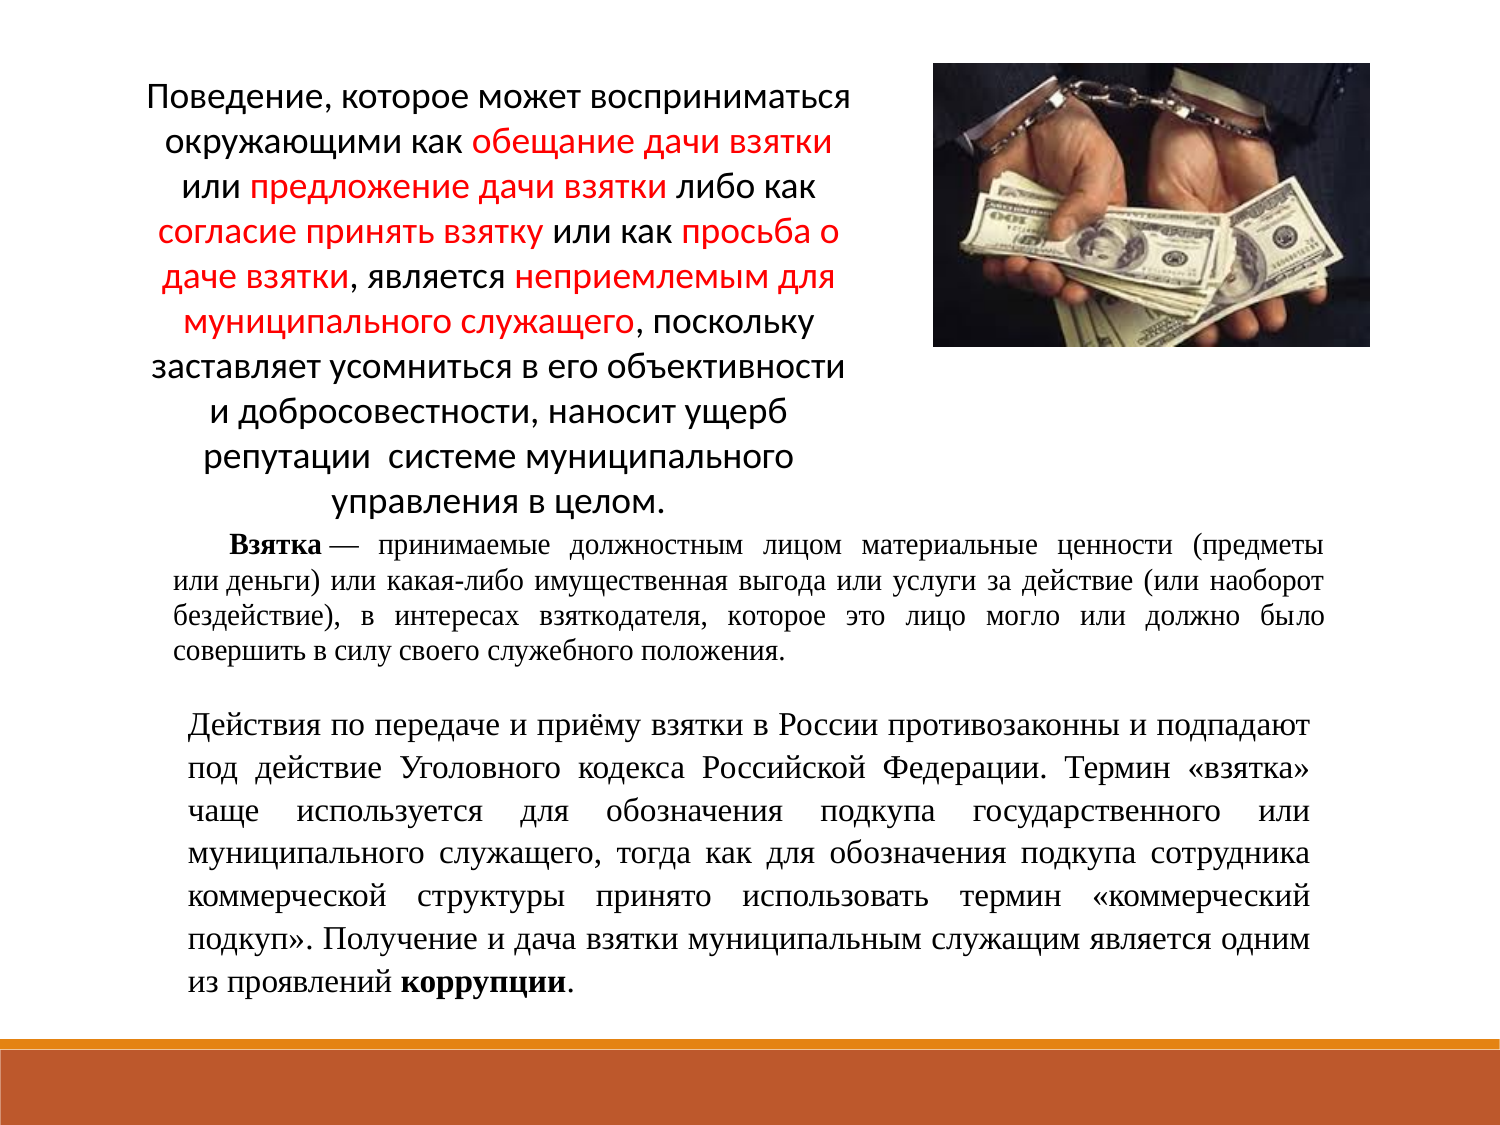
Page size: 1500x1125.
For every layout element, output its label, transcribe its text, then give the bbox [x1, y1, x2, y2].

text_box Действия по передаче и приёму взятки в России противозаконны и подпадают под действие Уголовного кодекса Российской Федерации. Термин «взятка» чаще используется для обозначения подкупа государственного или муниципального служащего, тогда как для обозначения подкупа сотрудника коммерческой структуры принято использовать термин «коммерческий подкуп». Получение и дача взятки муниципальным служащим является одним из проявлений коррупции. [173, 692, 1327, 1007]
picture [932, 63, 1370, 348]
picture [172, 526, 1328, 670]
text_box Поведение, которое может восприниматься окружающими как обещание дачи взятки или предложение дачи взятки либо как согласие принять взятку или как просьба о даче взятки, является неприемлемым для муниципального служащего, поскольку заставляет усомниться в его объективности и добросовестности, наносит ущерб репутации системе муниципального управления в целом. [123, 63, 874, 619]
